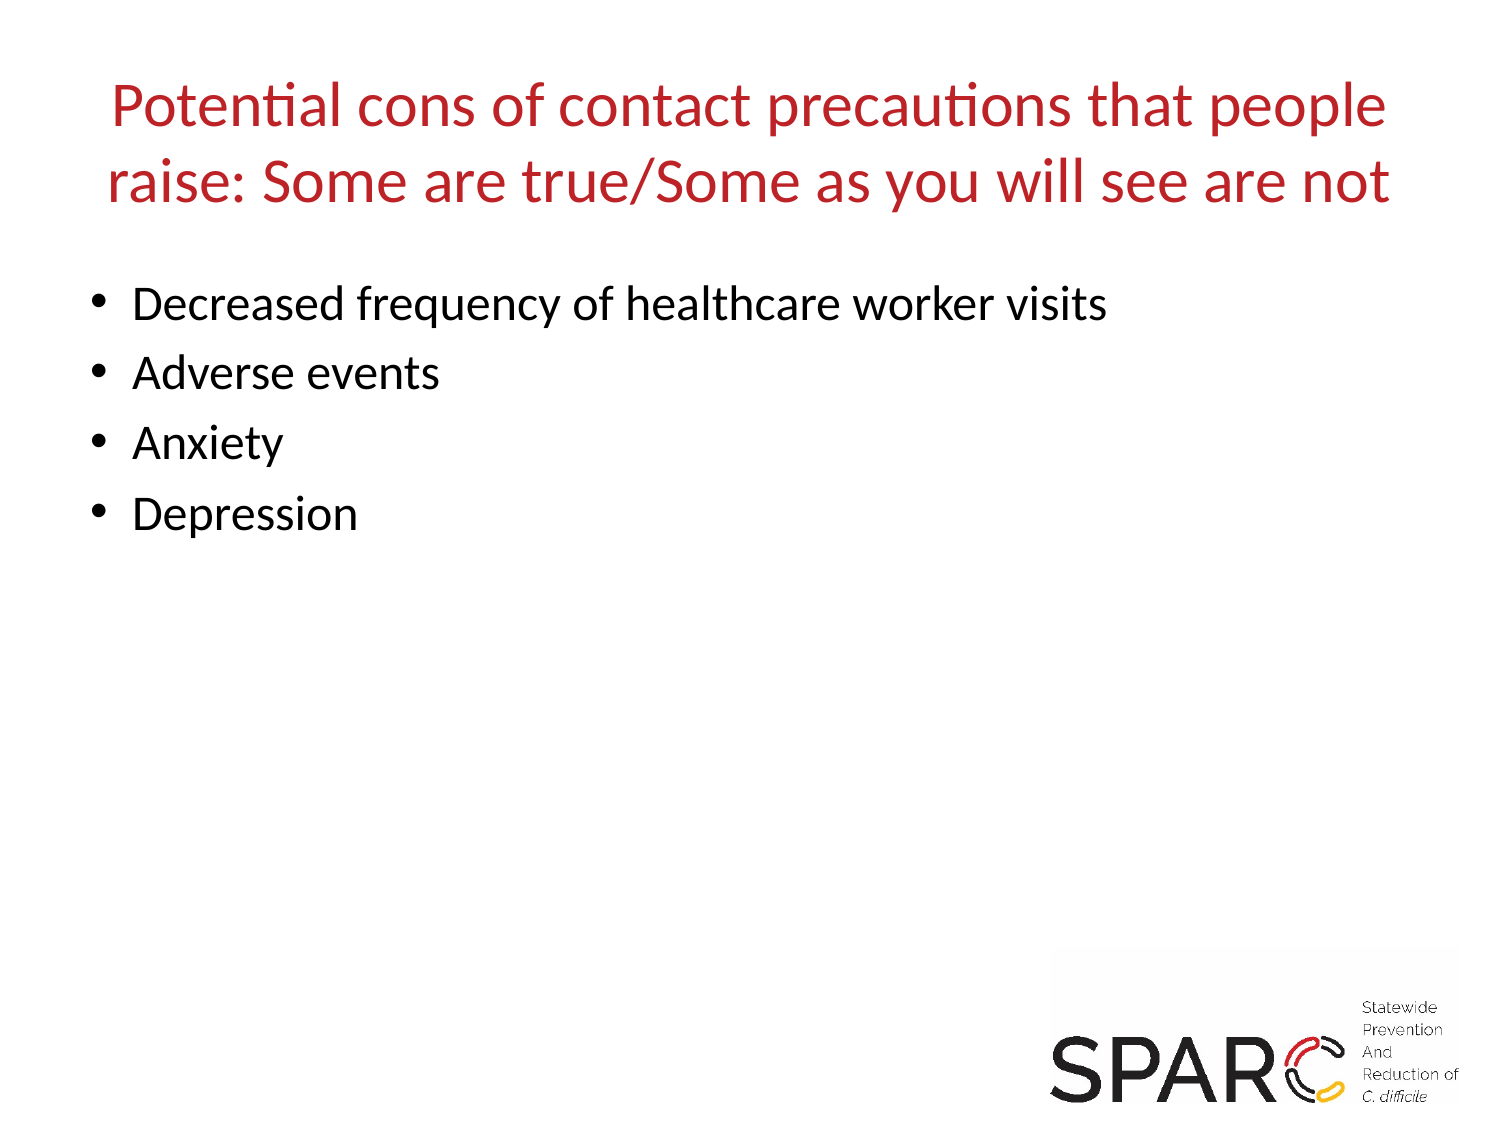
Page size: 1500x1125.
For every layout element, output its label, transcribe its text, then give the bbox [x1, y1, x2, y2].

title Potential cons of contact precautions that people raise: Some are true/Some as you will see are not [75, 45, 1425, 233]
picture [1050, 946, 1459, 1103]
list Decreased frequency of healthcare worker visits Adverse events Anxiety Depression [75, 262, 1425, 1005]
